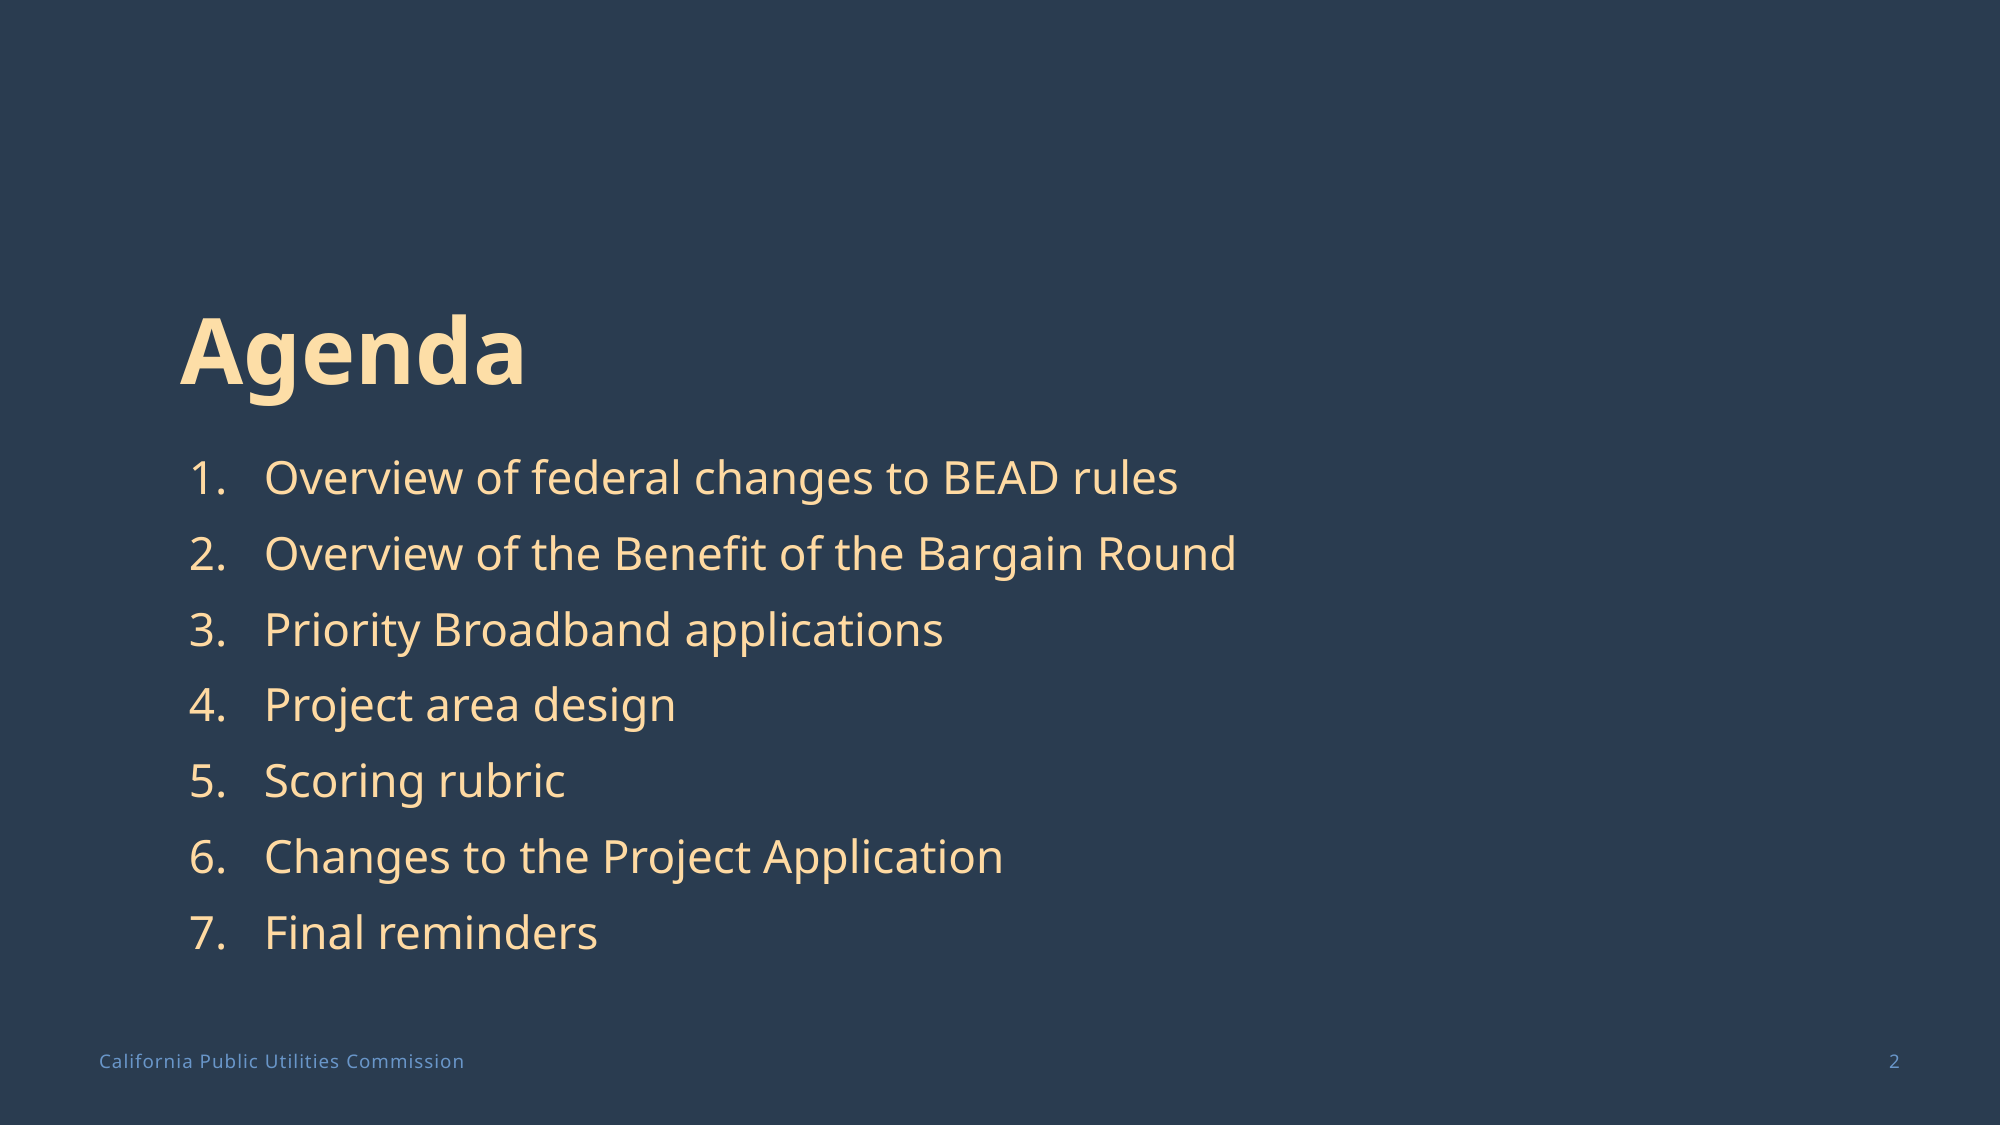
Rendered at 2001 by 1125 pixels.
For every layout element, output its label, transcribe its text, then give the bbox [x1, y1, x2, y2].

text_box Agenda [165, 285, 1553, 411]
list Overview of federal changes to BEAD rules Overview of the Benefit of the Bargain Round Priority Broadband applications Project area design Scoring rubric Changes to the Project Application Final reminders [188, 441, 1900, 952]
slide_number 2 [1837, 1050, 1900, 1080]
